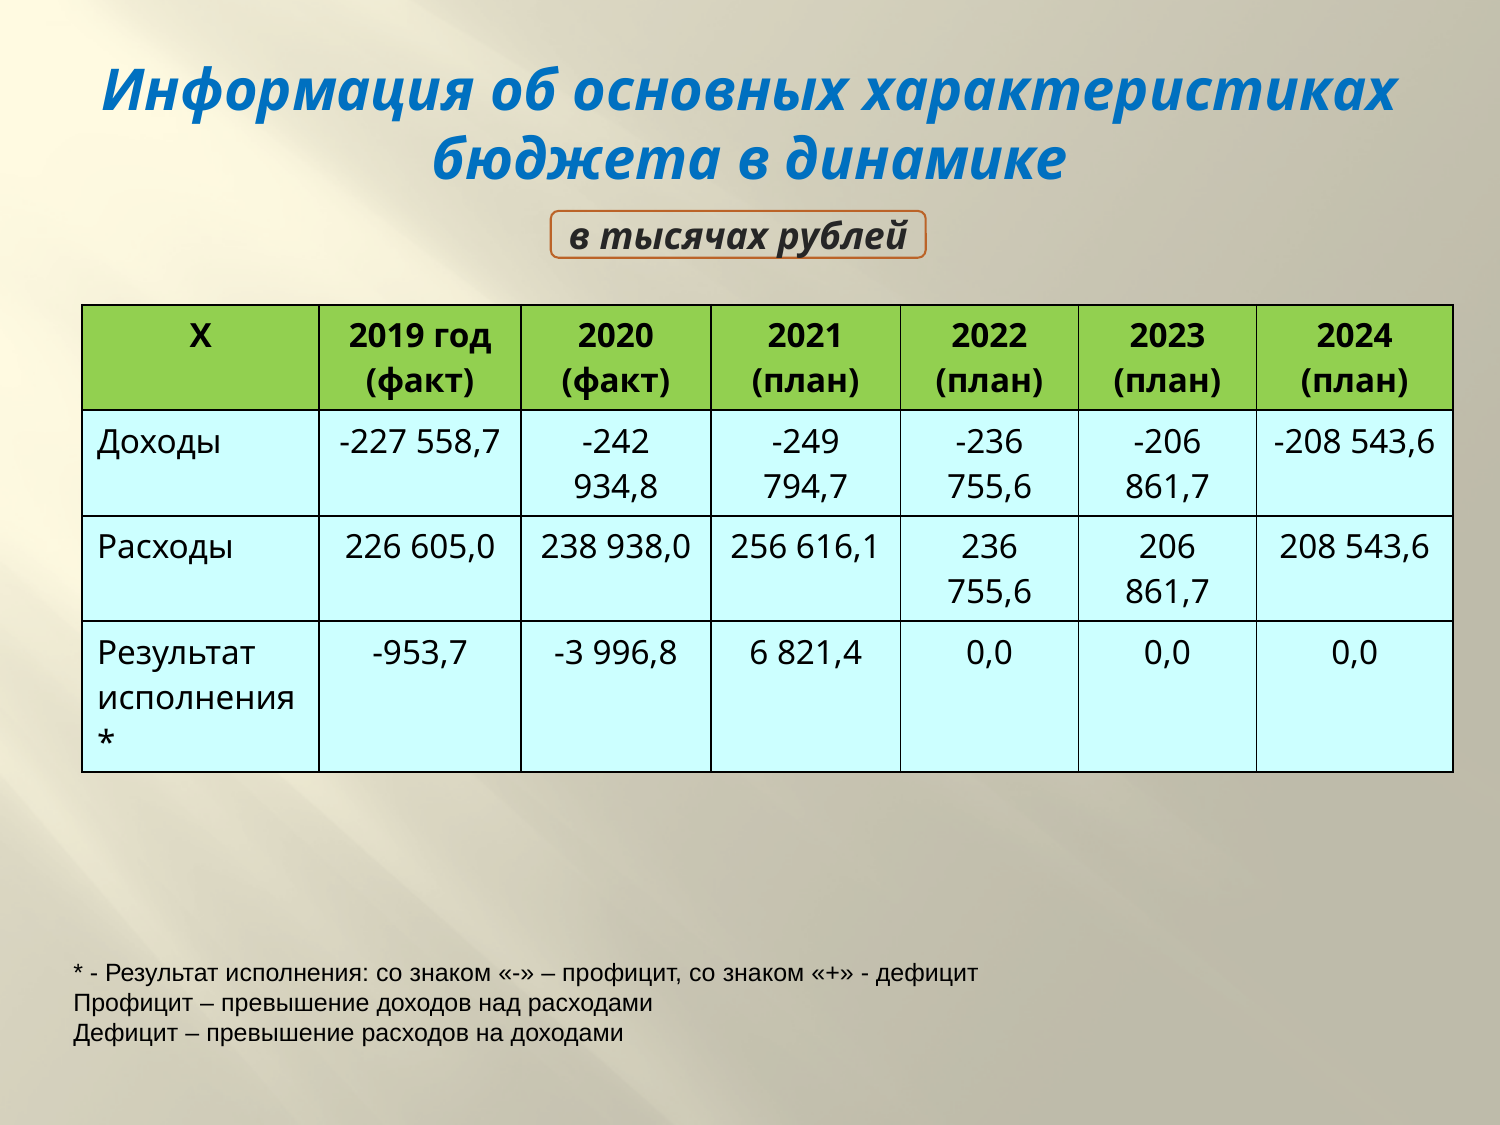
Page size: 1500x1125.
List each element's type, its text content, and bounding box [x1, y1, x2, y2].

table_cell -953,7 [320, 622, 520, 771]
table_cell -242 934,8 [522, 411, 710, 515]
table_header 2022 (план) [901, 306, 1078, 409]
table_cell Доходы [83, 411, 318, 515]
title Информация об основных характеристиках бюджета в динамике [75, 45, 1425, 200]
table_header 2023 (план) [1079, 306, 1256, 409]
table_cell 6 821,4 [712, 622, 900, 771]
table_cell -227 558,7 [320, 411, 520, 515]
table_cell 256 616,1 [712, 517, 900, 620]
table_header 2019 год (факт) [320, 306, 520, 409]
table_cell -206 861,7 [1079, 411, 1256, 515]
text_box в тысячах рублей [549, 209, 927, 259]
table_cell -208 543,6 [1257, 411, 1452, 515]
table_header 2024 (план) [1257, 306, 1452, 409]
table_cell 226 605,0 [320, 517, 520, 620]
table_header 2021 (план) [712, 306, 900, 409]
table_cell 238 938,0 [522, 517, 710, 620]
table_cell 206 861,7 [1079, 517, 1256, 620]
table_cell -236 755,6 [901, 411, 1078, 515]
table_cell Результат исполнения* [83, 622, 318, 771]
table_cell -3 996,8 [522, 622, 710, 771]
text_box * - Результат исполнения: со знаком «-» – профицит, со знаком «+» - дефицит Профицит – превышение доходов над расходами Дефицит – превышение расходов на доходами [58, 949, 1453, 1054]
table_header 2020 (факт) [522, 306, 710, 409]
table_cell 0,0 [1257, 622, 1452, 771]
table_header Х [83, 306, 318, 409]
table_cell 0,0 [901, 622, 1078, 771]
table_cell 0,0 [1079, 622, 1256, 771]
table_cell 208 543,6 [1257, 517, 1452, 620]
table_cell -249 794,7 [712, 411, 900, 515]
table_cell 236 755,6 [901, 517, 1078, 620]
table_cell Расходы [83, 517, 318, 620]
